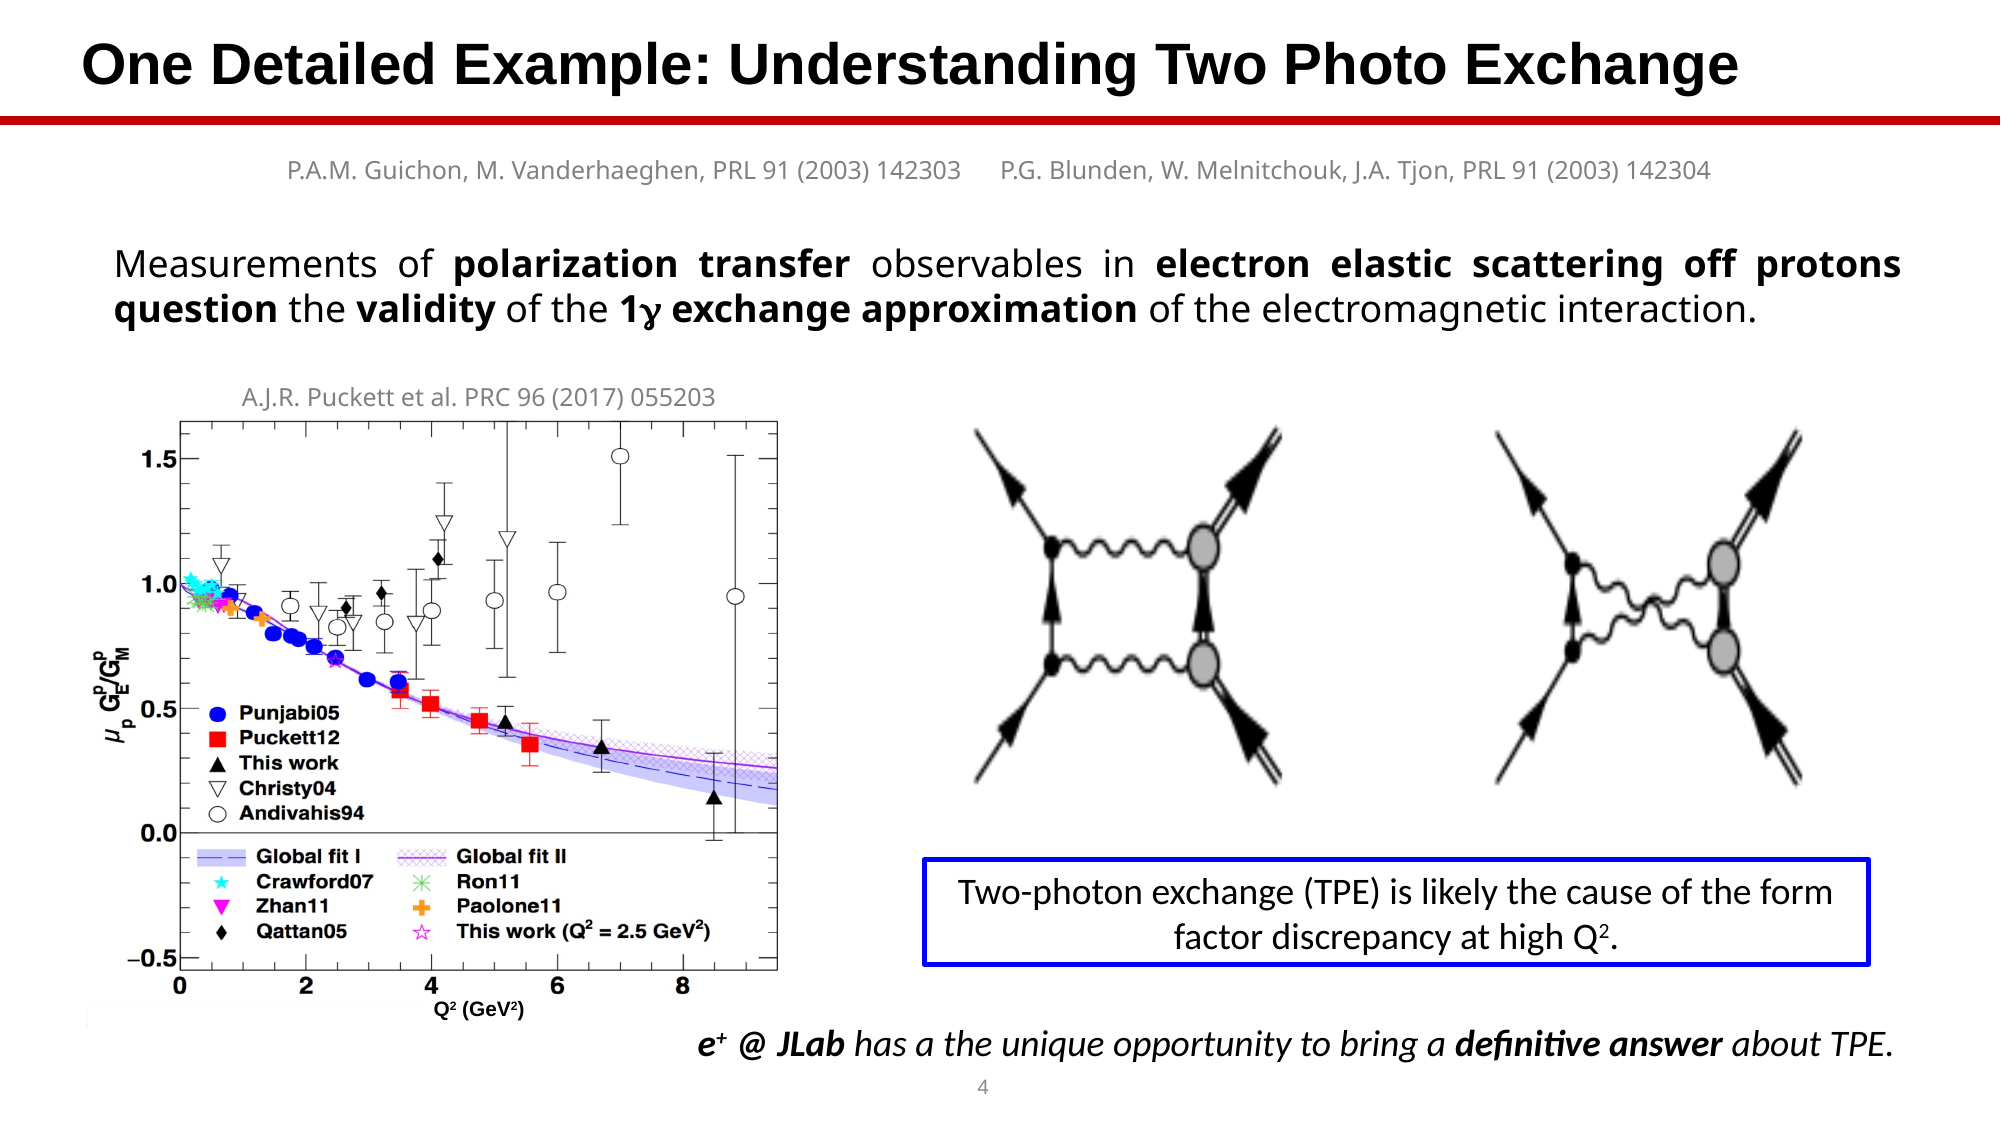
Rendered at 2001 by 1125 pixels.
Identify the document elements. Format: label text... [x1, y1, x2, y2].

text_box Measurements of polarization transfer observables in electron elastic scattering off protons question the validity of the 1g exchange approximation of the electromagnetic interaction. [98, 232, 1918, 338]
title One Detailed Example: Understanding Two Photo Exchange [66, 25, 1918, 106]
text_box e+ @ JLab has a the unique opportunity to bring a definitive answer about TPE. [602, 1011, 1919, 1072]
text_box P.A.M. Guichon, M. Vanderhaeghen, PRL 91 (2003) 142303 P.G. Blunden, W. Melnitchouk, J.A. Tjon, PRL 91 (2003) 142304 [272, 146, 1728, 192]
slide_number 4 [924, 1072, 1042, 1111]
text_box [86, 374, 794, 1040]
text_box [972, 419, 1803, 790]
text_box Two-photon exchange (TPE) is likely the cause of the form factor discrepancy at high Q2. [924, 859, 1869, 965]
